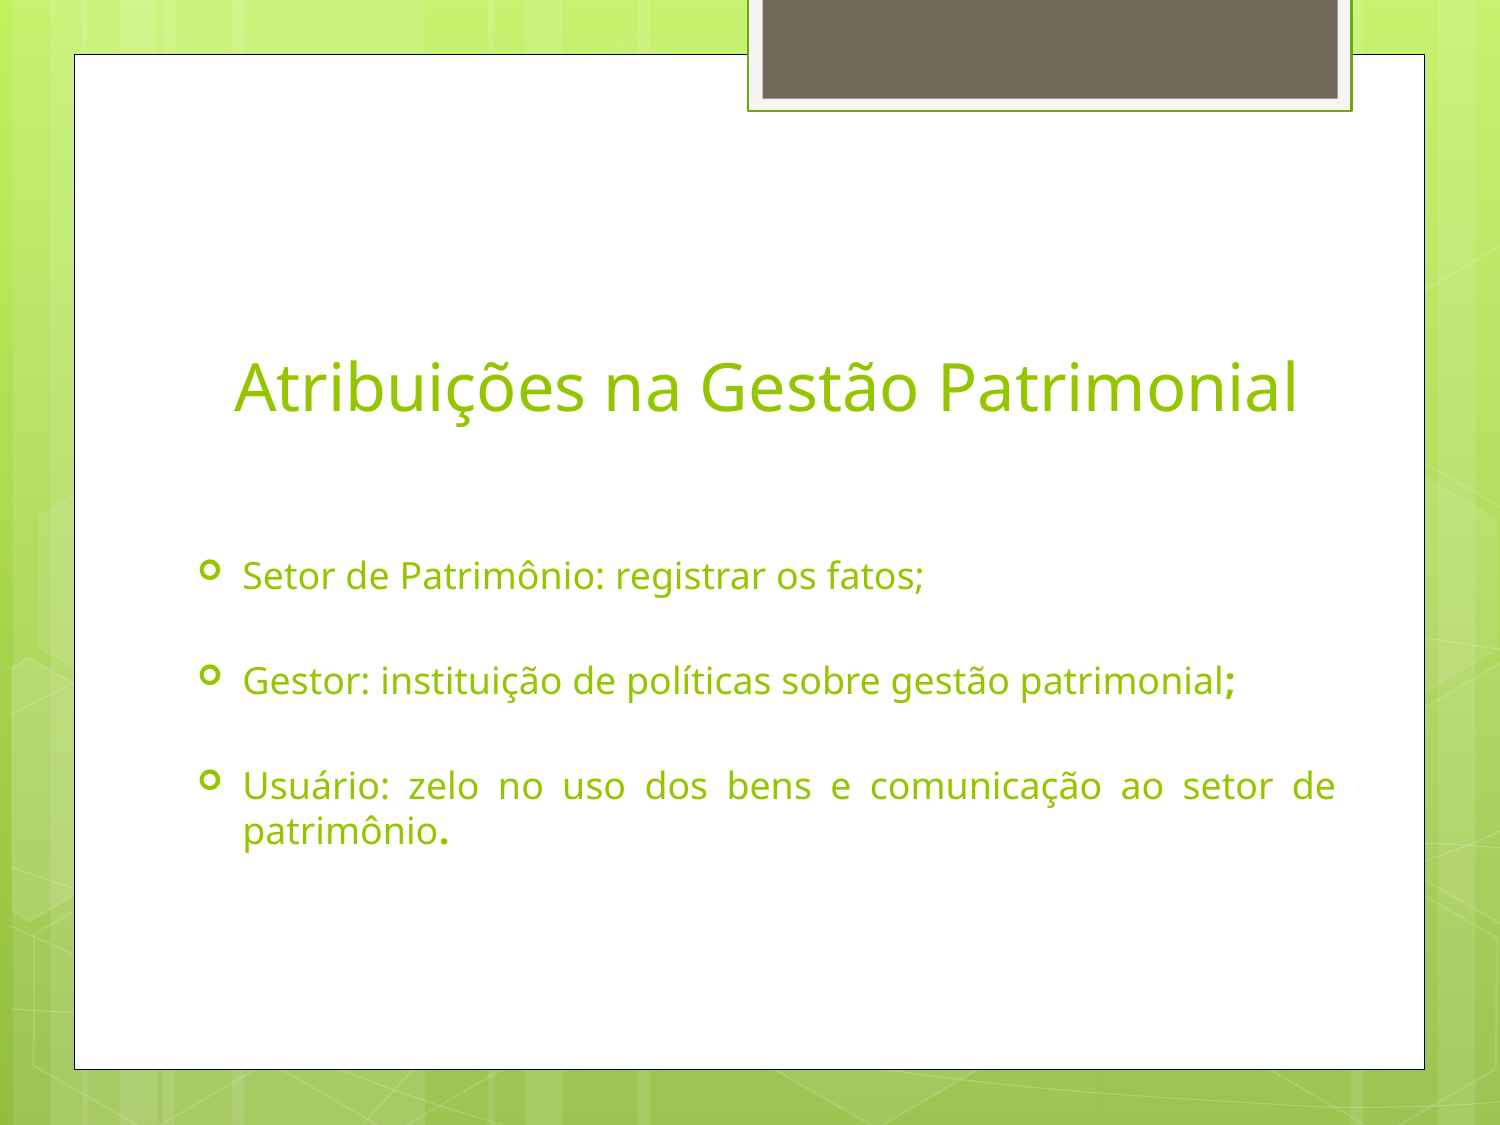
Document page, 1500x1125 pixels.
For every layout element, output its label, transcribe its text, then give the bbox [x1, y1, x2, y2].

title Atribuições na Gestão Patrimonial [147, 172, 1388, 433]
list Setor de Patrimônio: registrar os fatos; Gestor: instituição de políticas sobre gestão patrimonial; Usuário: zelo no uso dos bens e comunicação ao setor de patrimônio. [171, 491, 1353, 1035]
